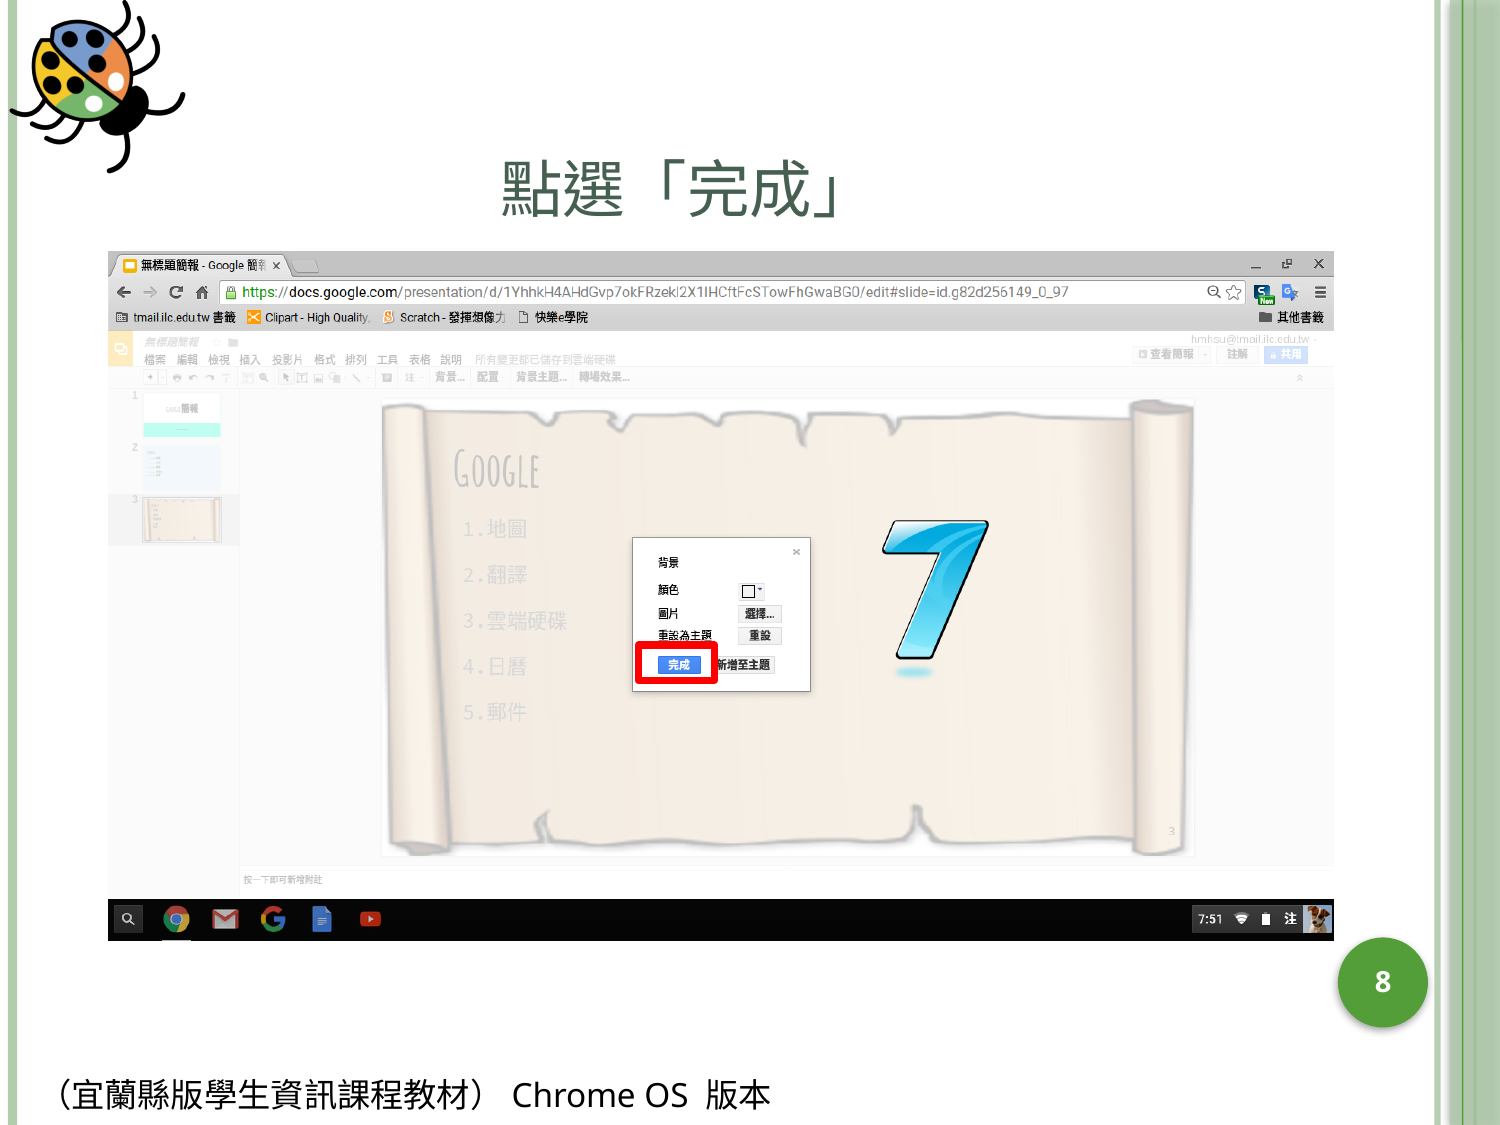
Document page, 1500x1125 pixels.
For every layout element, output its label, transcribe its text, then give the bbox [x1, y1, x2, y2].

title 點選「完成」 [75, 45, 1300, 233]
slide_number 8 [1333, 940, 1434, 1027]
picture [846, 507, 1025, 686]
picture [0, 0, 169, 176]
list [107, 251, 1334, 941]
